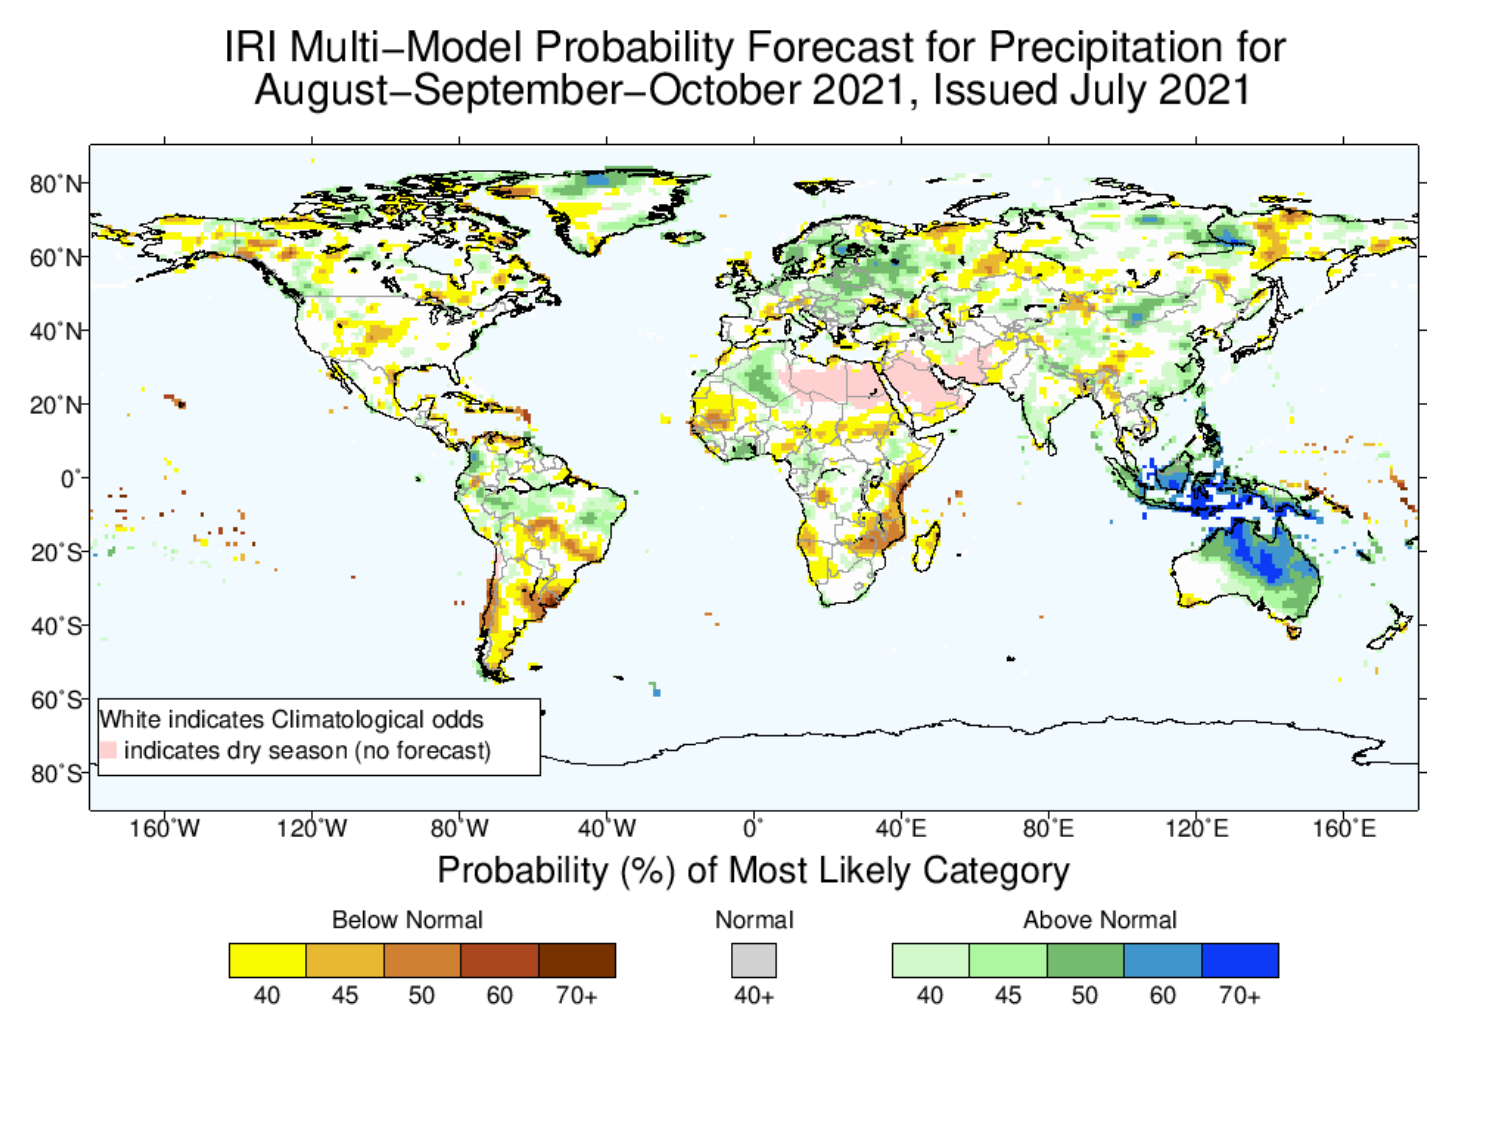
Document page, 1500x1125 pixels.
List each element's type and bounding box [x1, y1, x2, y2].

picture [29, 29, 1427, 1006]
